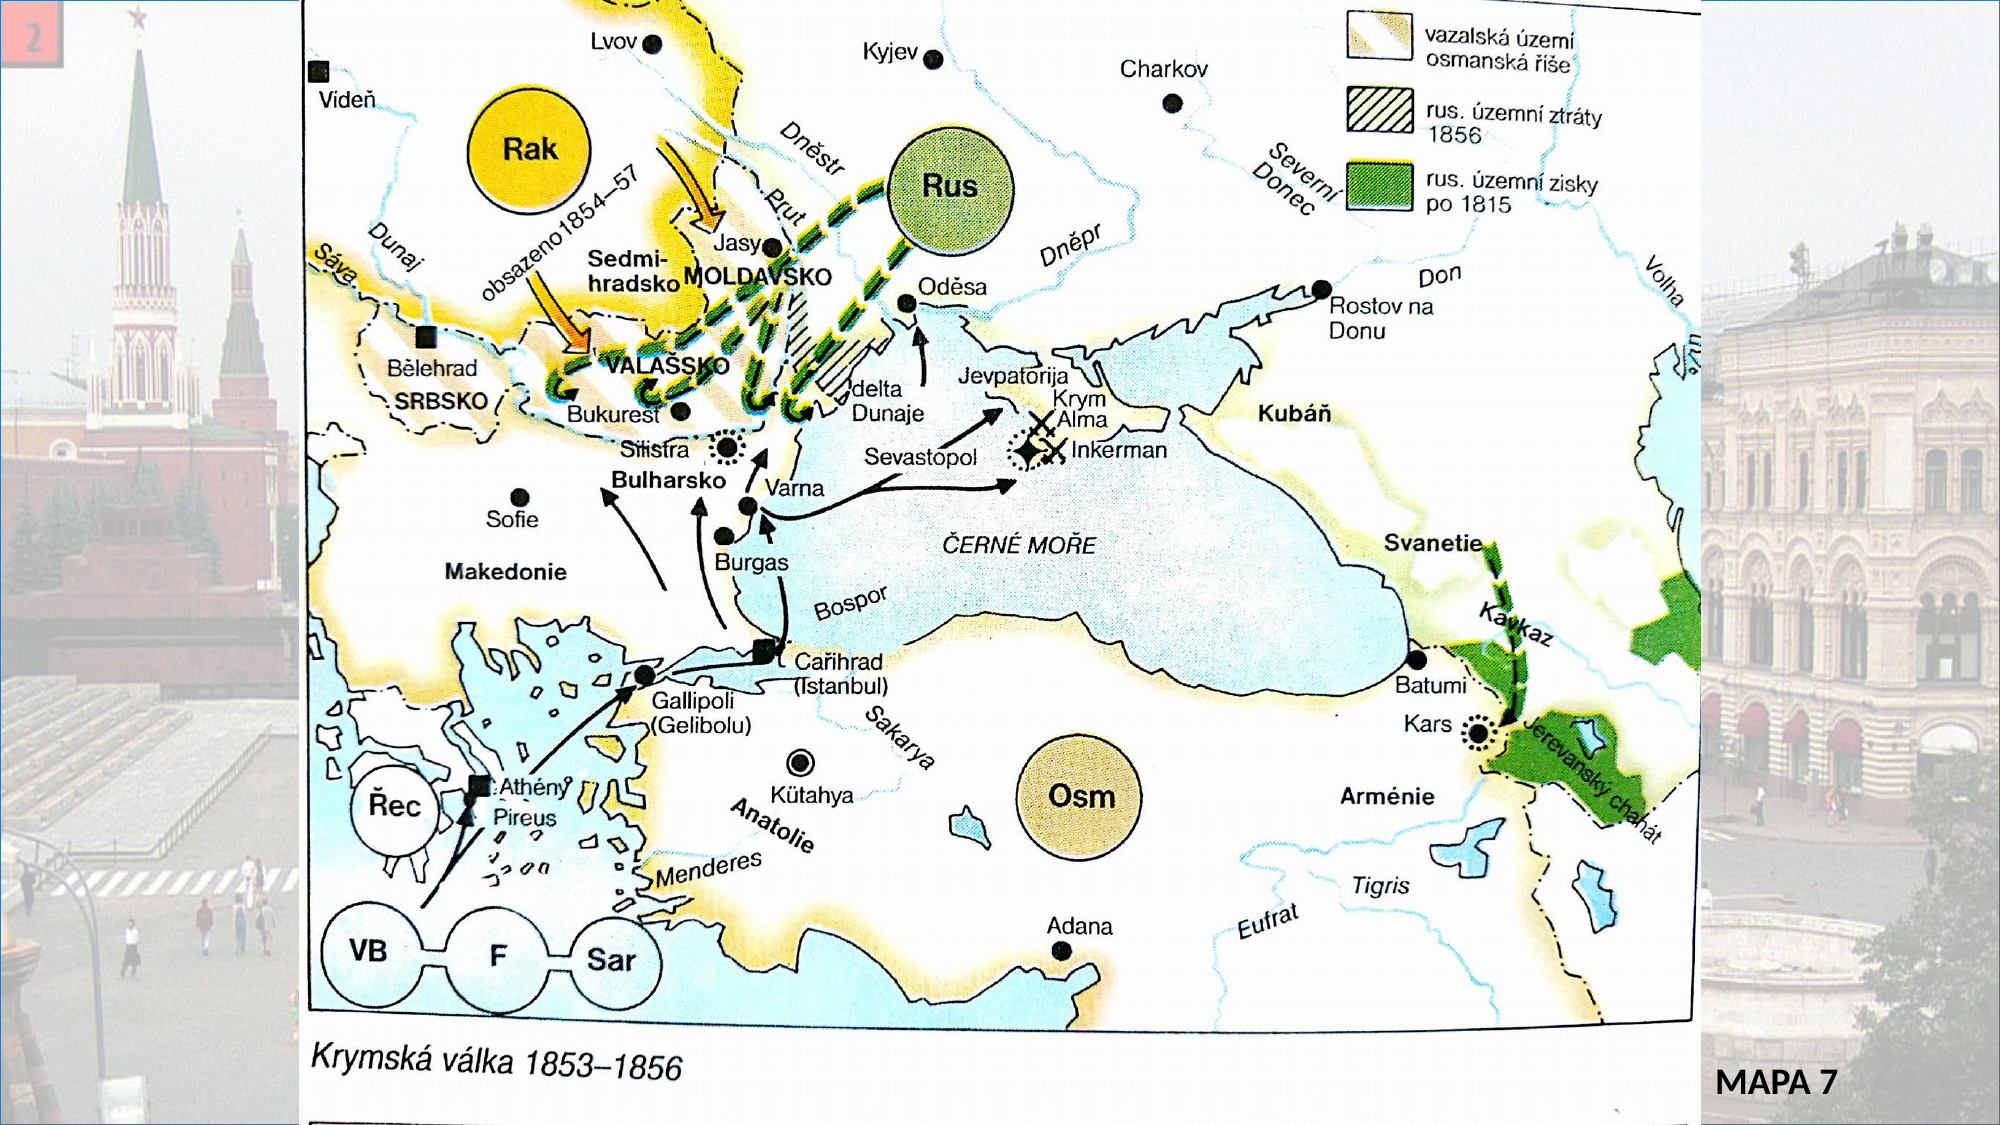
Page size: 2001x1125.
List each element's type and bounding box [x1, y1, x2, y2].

picture [0, 0, 299, 1125]
picture [1701, 0, 2000, 1125]
list [299, 0, 1701, 1125]
